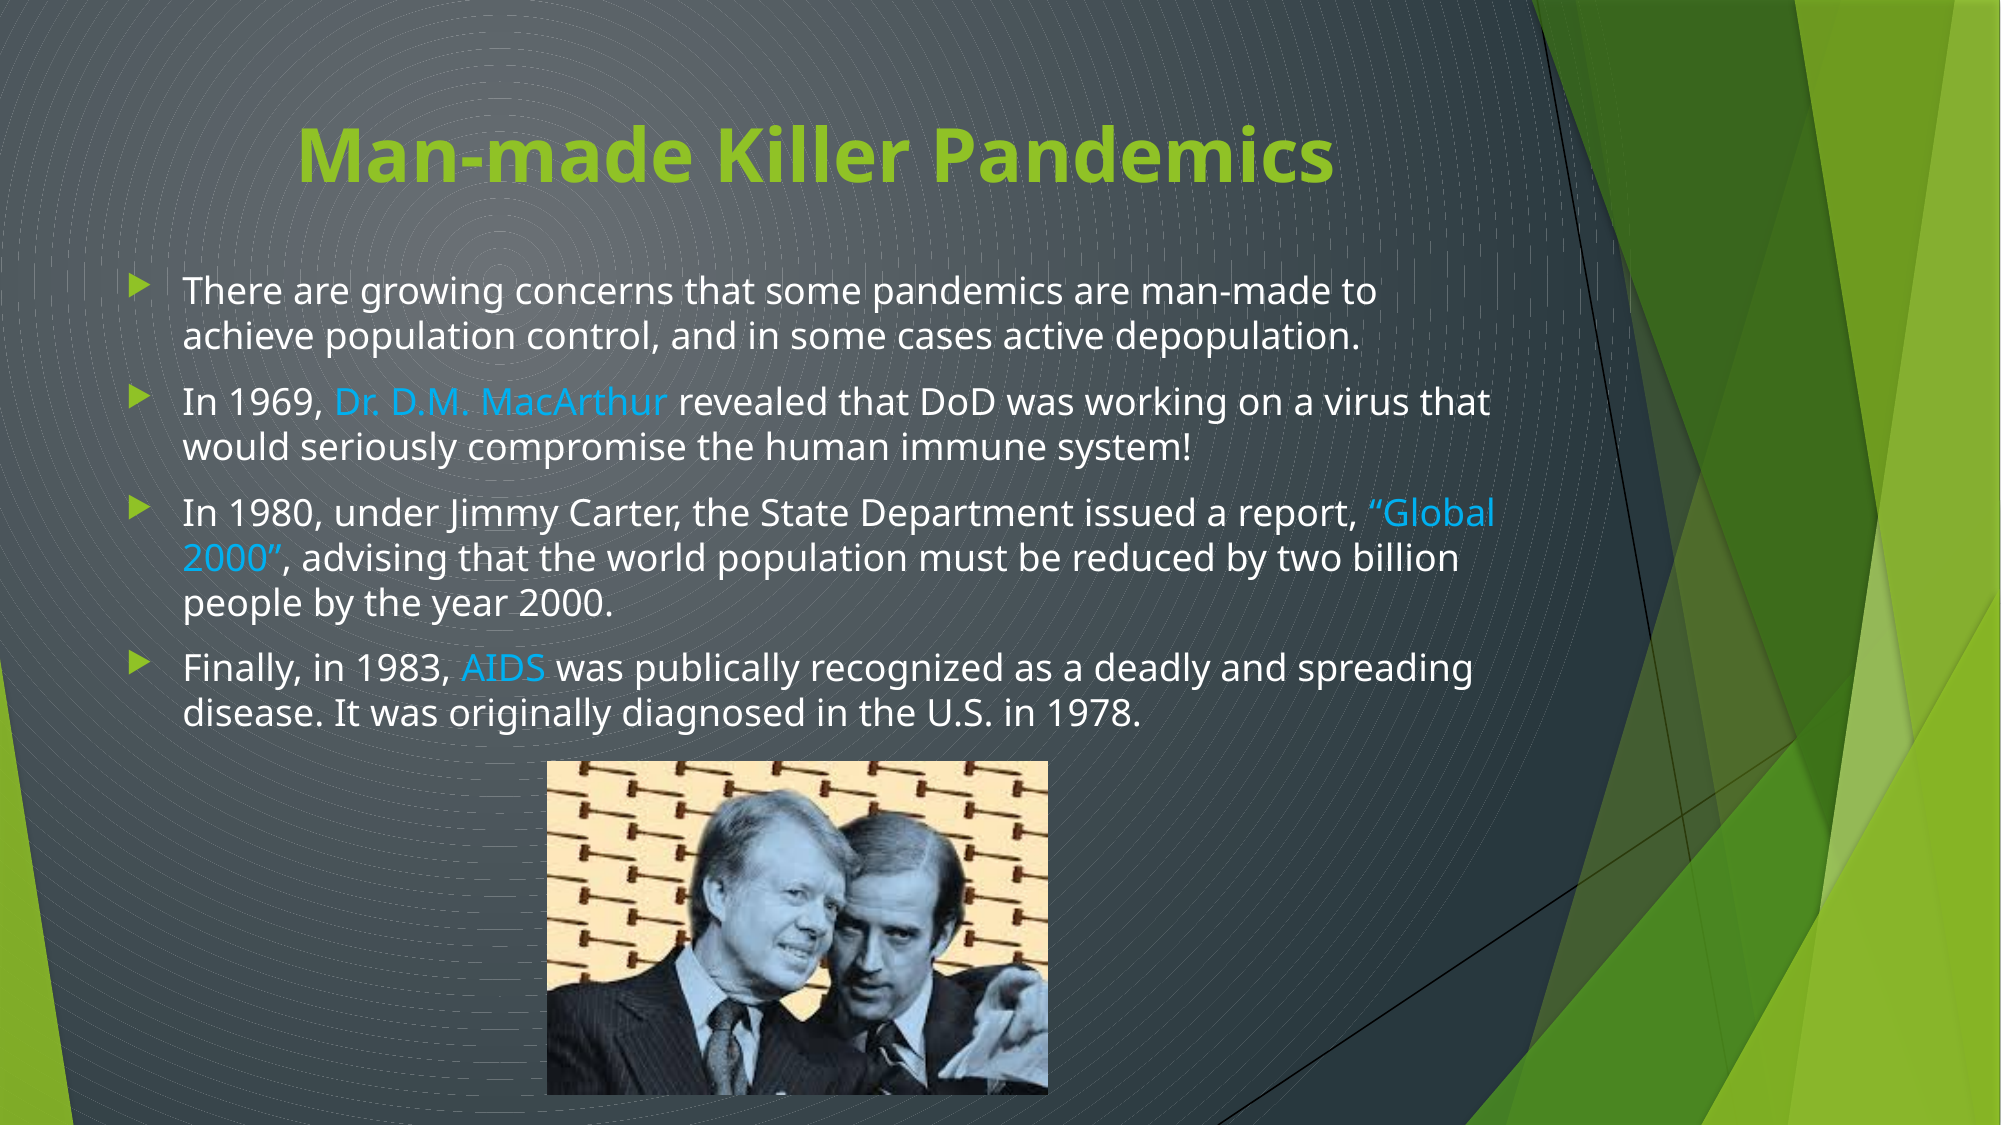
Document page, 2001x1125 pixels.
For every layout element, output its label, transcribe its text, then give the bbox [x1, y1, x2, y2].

title Man-made Killer Pandemics [111, 99, 1522, 259]
picture [546, 761, 1049, 1096]
list There are growing concerns that some pandemics are man-made to achieve population control, and in some cases active depopulation. In 1969, Dr. D.M. MacArthur revealed that DoD was working on a virus that would seriously compromise the human immune system! In 1980, under Jimmy Carter, the State Department issued a report, “Global 2000”, advising that the world population must be reduced by two billion people by the year 2000. Finally, in 1983, AIDS was publically recognized as a deadly and spreading disease. It was originally diagnosed in the U.S. in 1978. [111, 259, 1522, 791]
